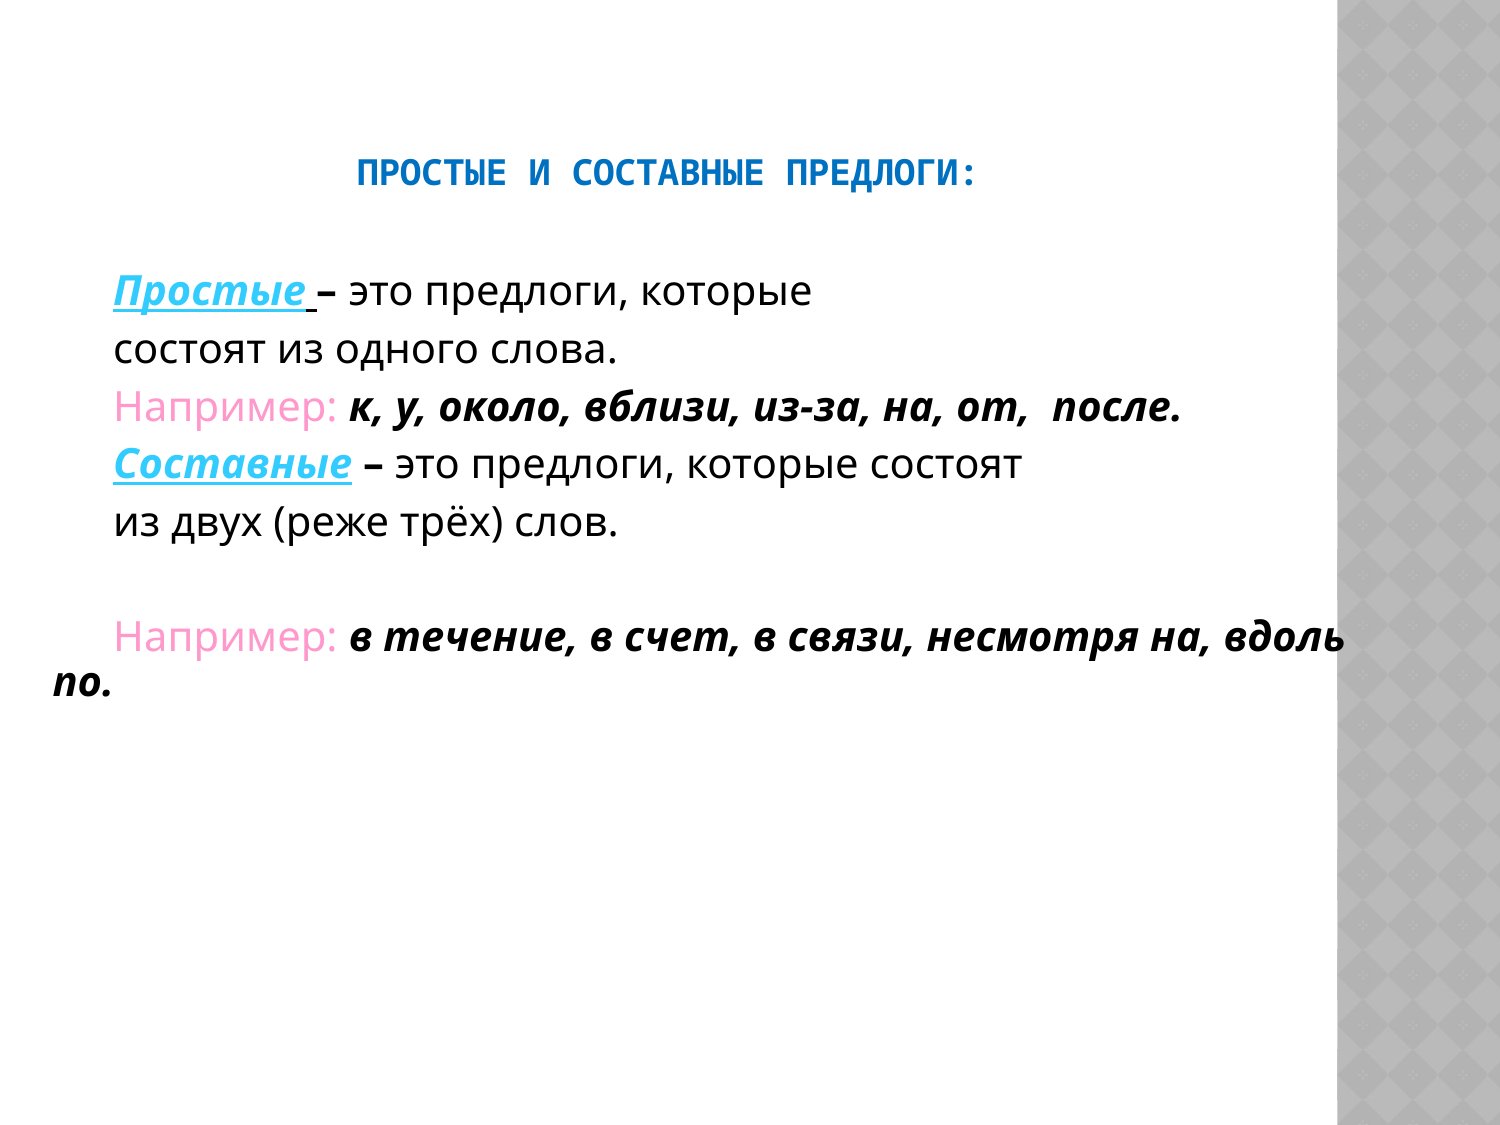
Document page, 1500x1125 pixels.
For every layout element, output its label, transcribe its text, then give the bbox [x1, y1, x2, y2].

list Простые – это предлоги, которые состоят из одного слова. Например: к, у, около, вблизи, из-за, на, от, после. Составные – это предлоги, которые состоят из двух (реже трёх) слов. Например: в течение, в счет, в связи, несмотря на, вдоль по. [23, 262, 1372, 1062]
title Простые и составные предлоги: [75, 52, 1263, 240]
